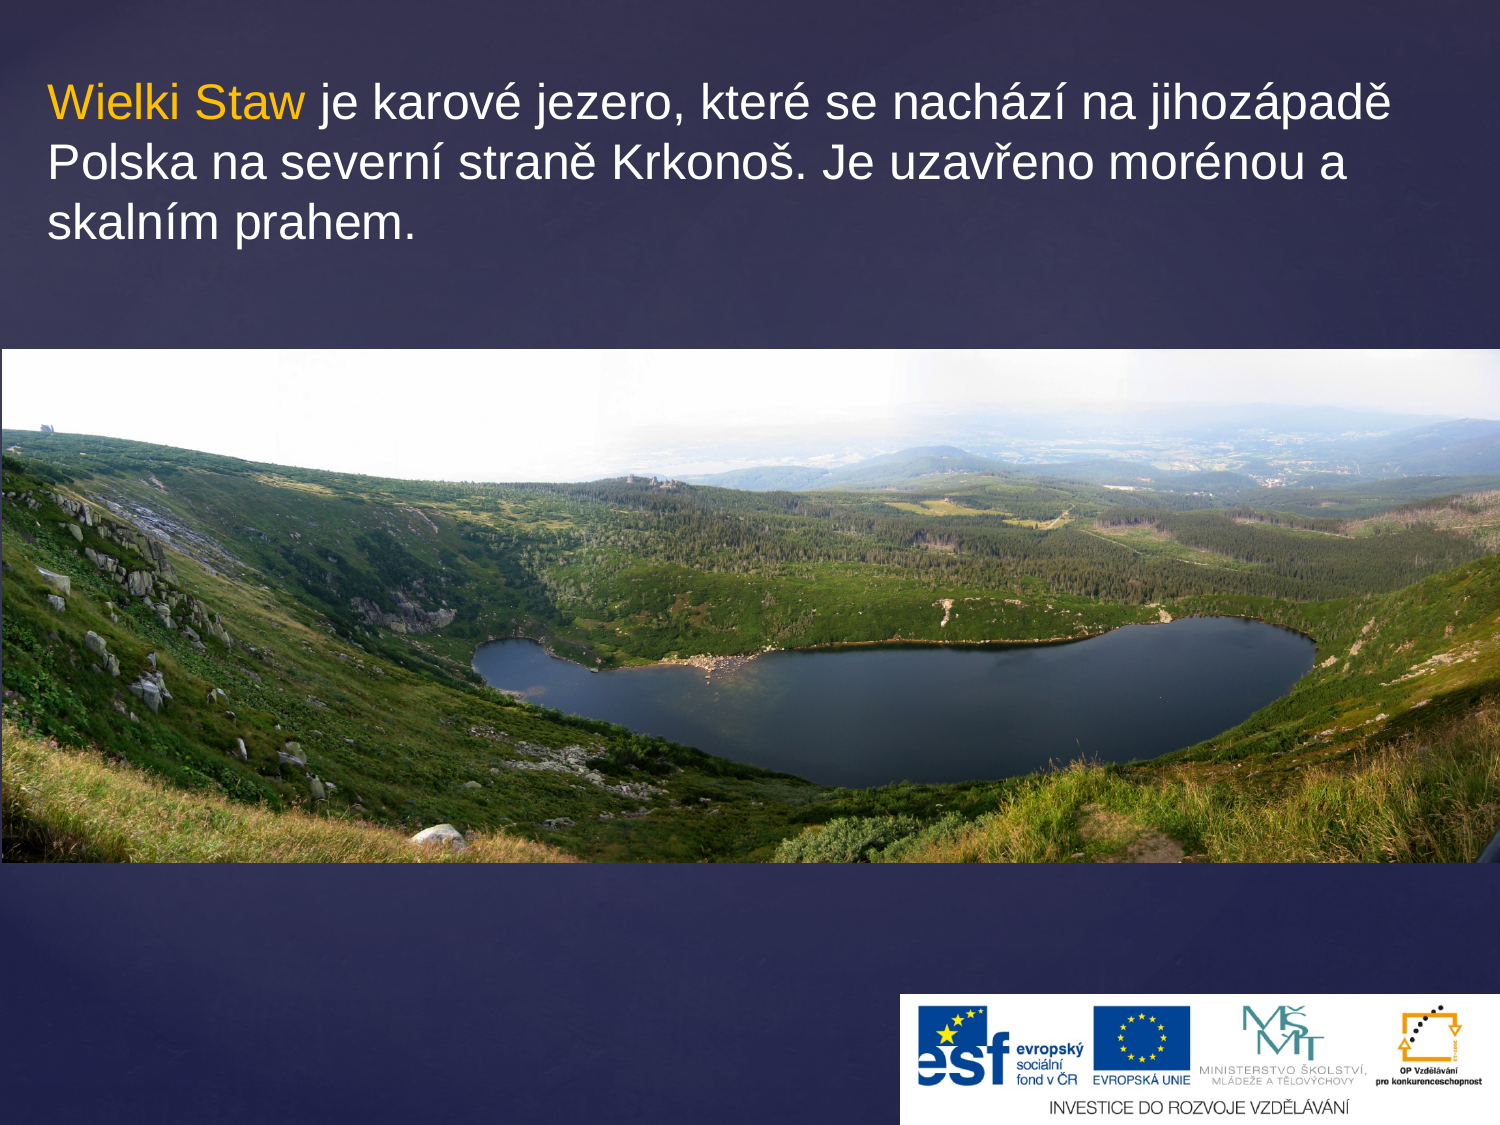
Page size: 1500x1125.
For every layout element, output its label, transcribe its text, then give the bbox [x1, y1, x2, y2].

text_box Wielki Staw je karové jezero, které se nachází na jihozápadě Polska na severní straně Krkonoš. Je uzavřeno morénou a skalním prahem. [33, 62, 1471, 258]
picture [899, 993, 1500, 1125]
picture [1, 349, 1500, 863]
